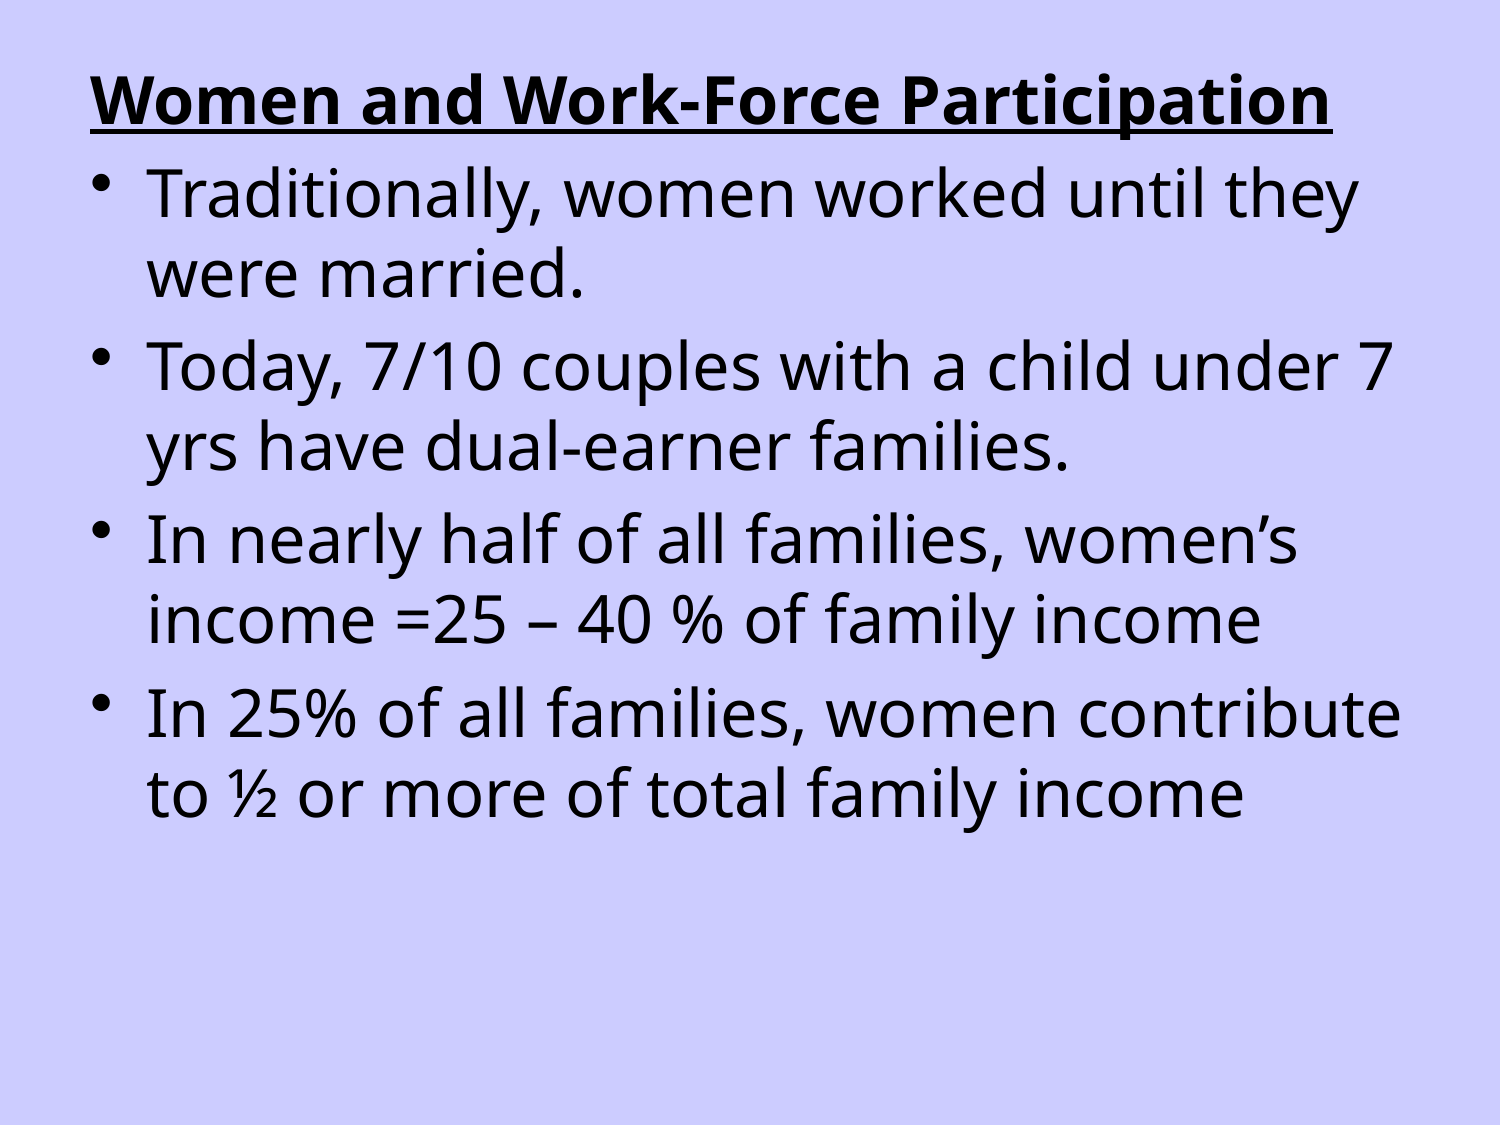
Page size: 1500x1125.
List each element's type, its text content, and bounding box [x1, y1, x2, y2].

list Women and Work-Force Participation Traditionally, women worked until they were married. Today, 7/10 couples with a child under 7 yrs have dual-earner families. In nearly half of all families, women’s income =25 – 40 % of family income In 25% of all families, women contribute to ½ or more of total family income [75, 50, 1425, 1005]
